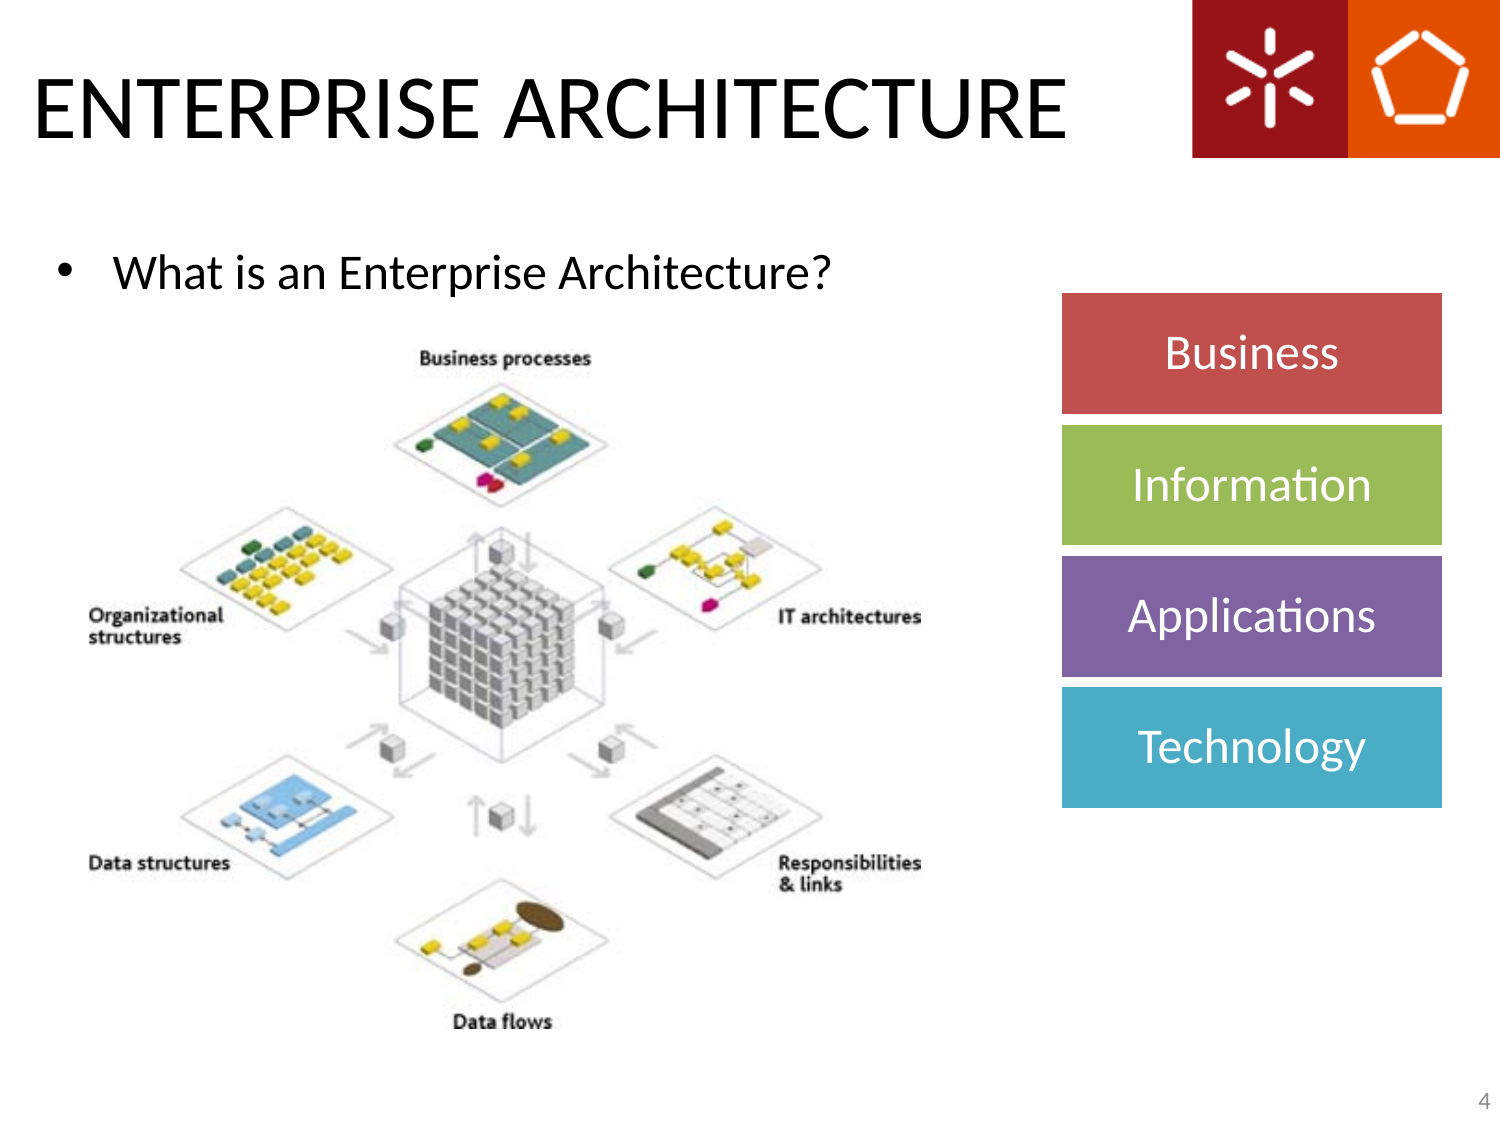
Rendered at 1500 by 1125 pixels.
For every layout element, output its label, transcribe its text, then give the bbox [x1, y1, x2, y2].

title Enterprise Architecture [17, 19, 1368, 185]
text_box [1045, 290, 1459, 811]
picture [1191, 0, 1500, 158]
list What is an Enterprise Architecture? [41, 231, 1459, 1083]
picture [88, 349, 921, 1029]
slide_number 4 [1156, 1069, 1500, 1125]
